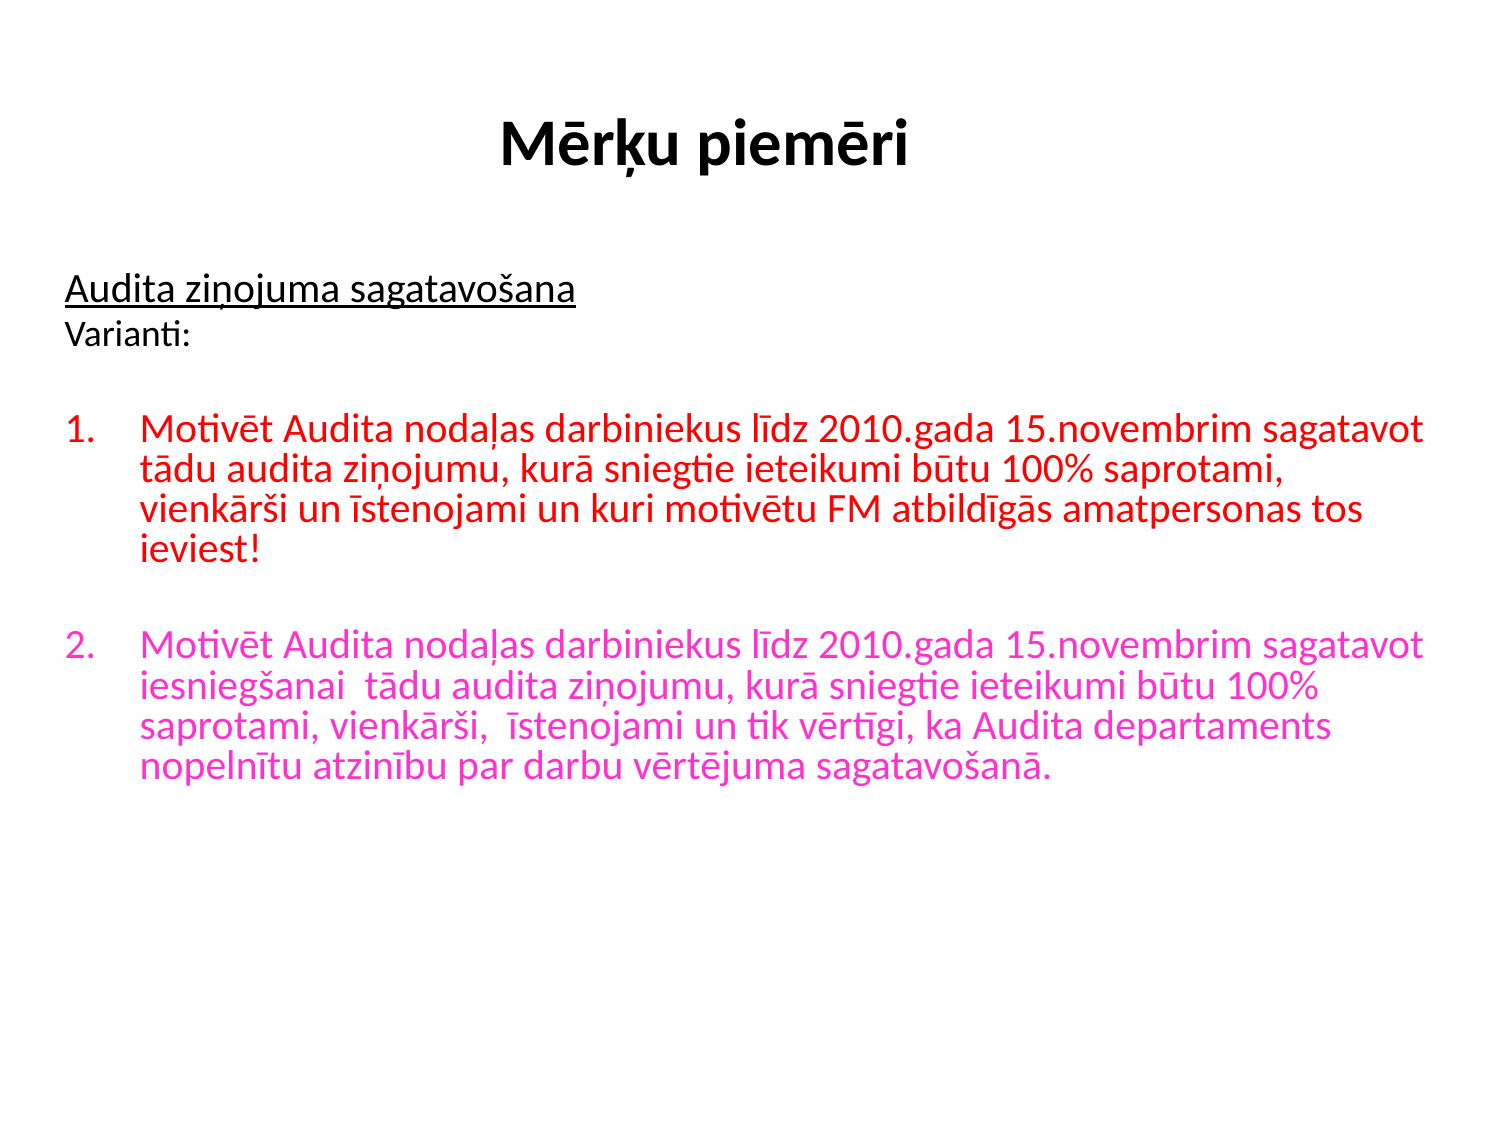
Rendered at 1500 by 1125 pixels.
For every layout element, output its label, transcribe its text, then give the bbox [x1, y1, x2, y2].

title Mērķu piemēri [0, 45, 1425, 233]
list Audita ziņojuma sagatavošana Varianti: Motivēt Audita nodaļas darbiniekus līdz 2010.gada 15.novembrim sagatavot tādu audita ziņojumu, kurā sniegtie ieteikumi būtu 100% saprotami, vienkārši un īstenojami un kuri motivētu FM atbildīgās amatpersonas tos ieviest! Motivēt Audita nodaļas darbiniekus līdz 2010.gada 15.novembrim sagatavot iesniegšanai tādu audita ziņojumu, kurā sniegtie ieteikumi būtu 100% saprotami, vienkārši, īstenojami un tik vērtīgi, ka Audita departaments nopelnītu atzinību par darbu vērtējuma sagatavošanā. [49, 262, 1451, 1071]
